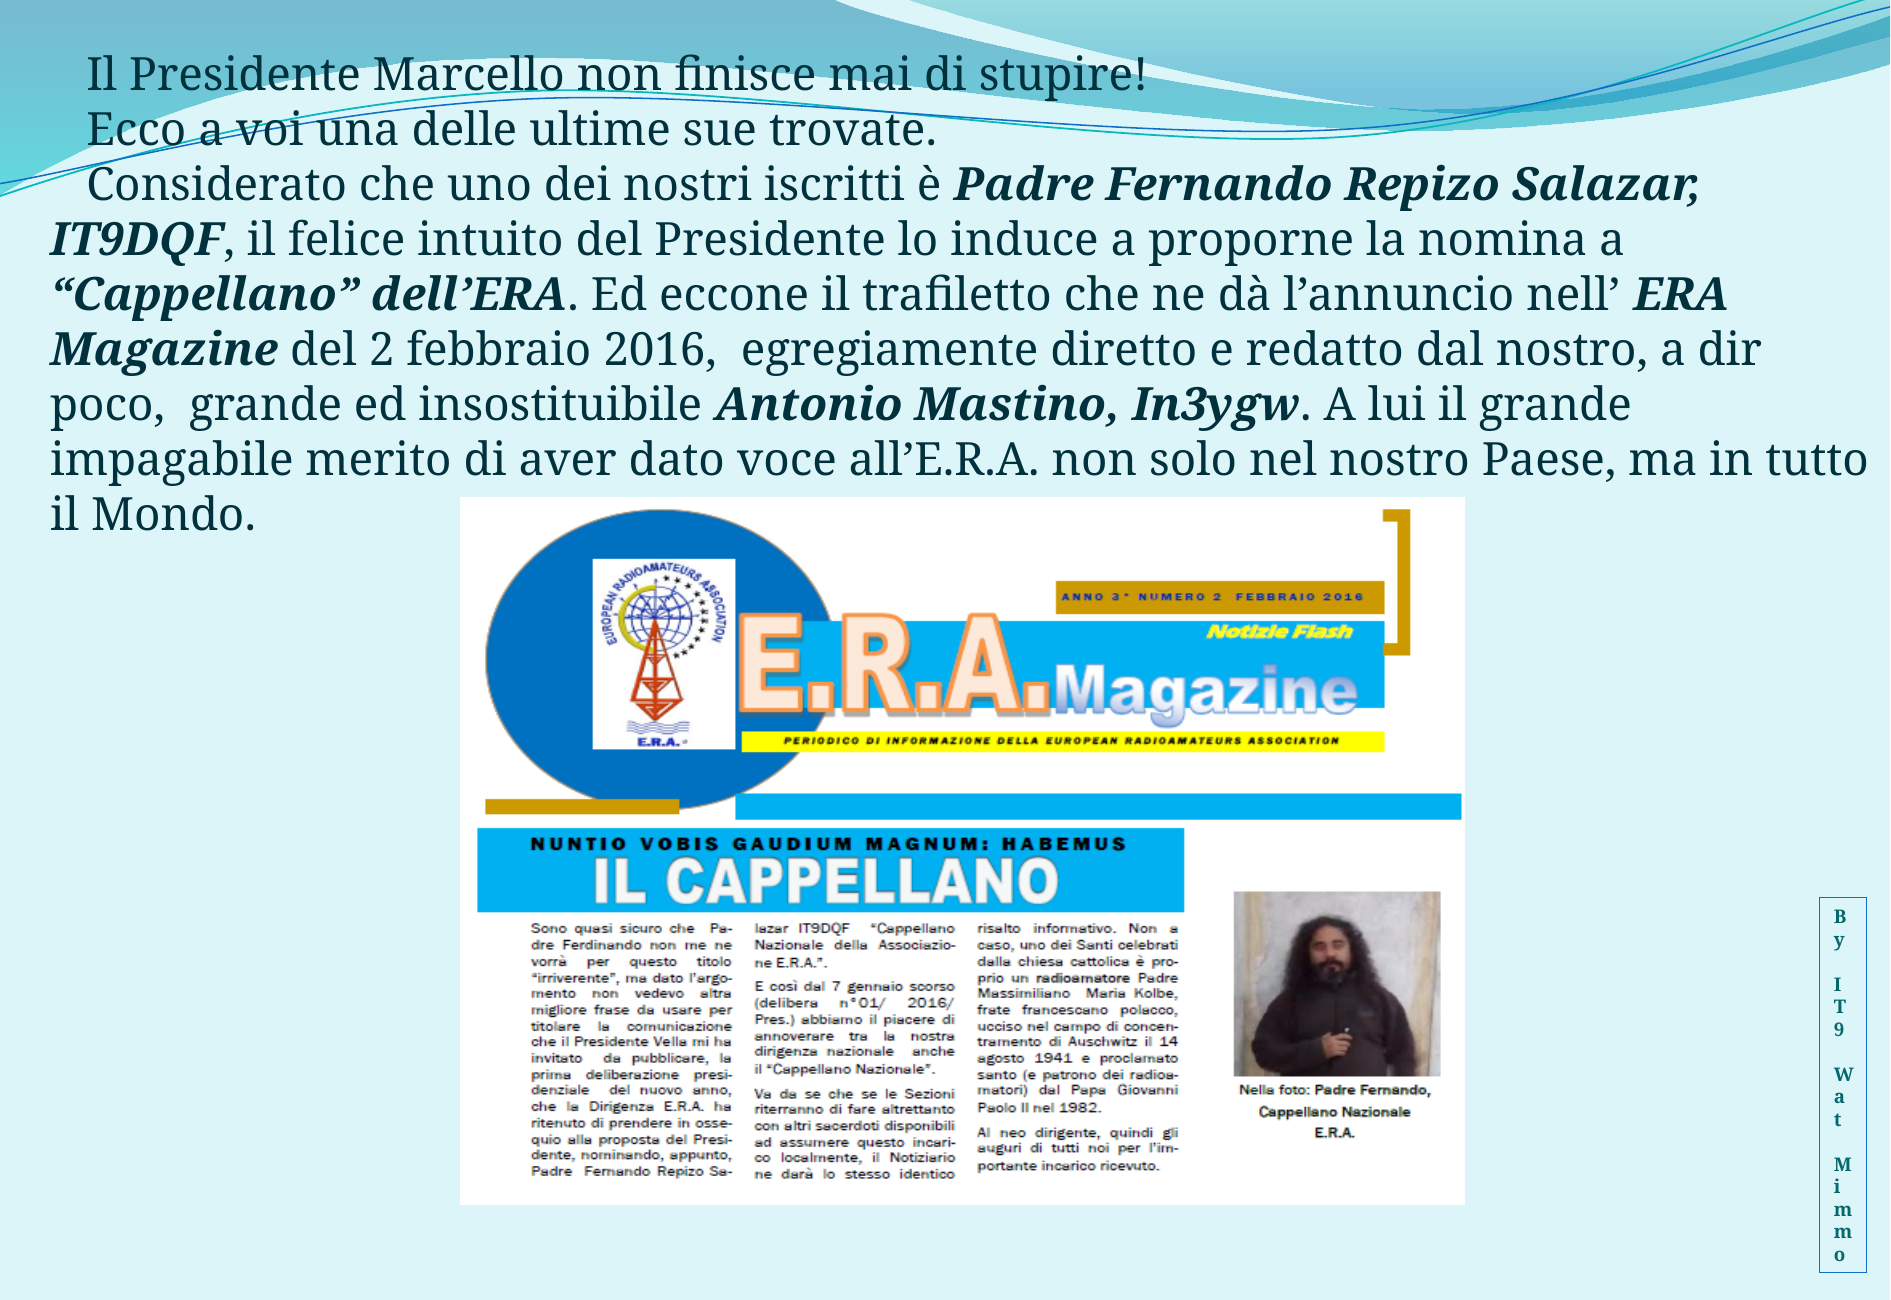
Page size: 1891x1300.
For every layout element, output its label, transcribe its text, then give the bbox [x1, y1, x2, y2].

text_box Il Presidente Marcello non finisce mai di stupire! Ecco a voi una delle ultime sue trovate. Considerato che uno dei nostri iscritti è Padre Fernando Repizo Salazar, IT9DQF, il felice intuito del Presidente lo induce a proporne la nomina a “Cappellano” dell’ERA. Ed eccone il trafiletto che ne dà l’annuncio nell’ ERA Magazine del 2 febbraio 2016, egregiamente diretto e redatto dal nostro, a dir poco, grande ed insostituibile Antonio Mastino, In3ygw. A lui il grande impagabile merito di aver dato voce all’E.R.A. non solo nel nostro Paese, ma in tutto il Mondo. [35, 37, 1891, 548]
text_box By IT9 Wat Mimmo [1819, 897, 1867, 1273]
picture [460, 496, 1465, 1206]
